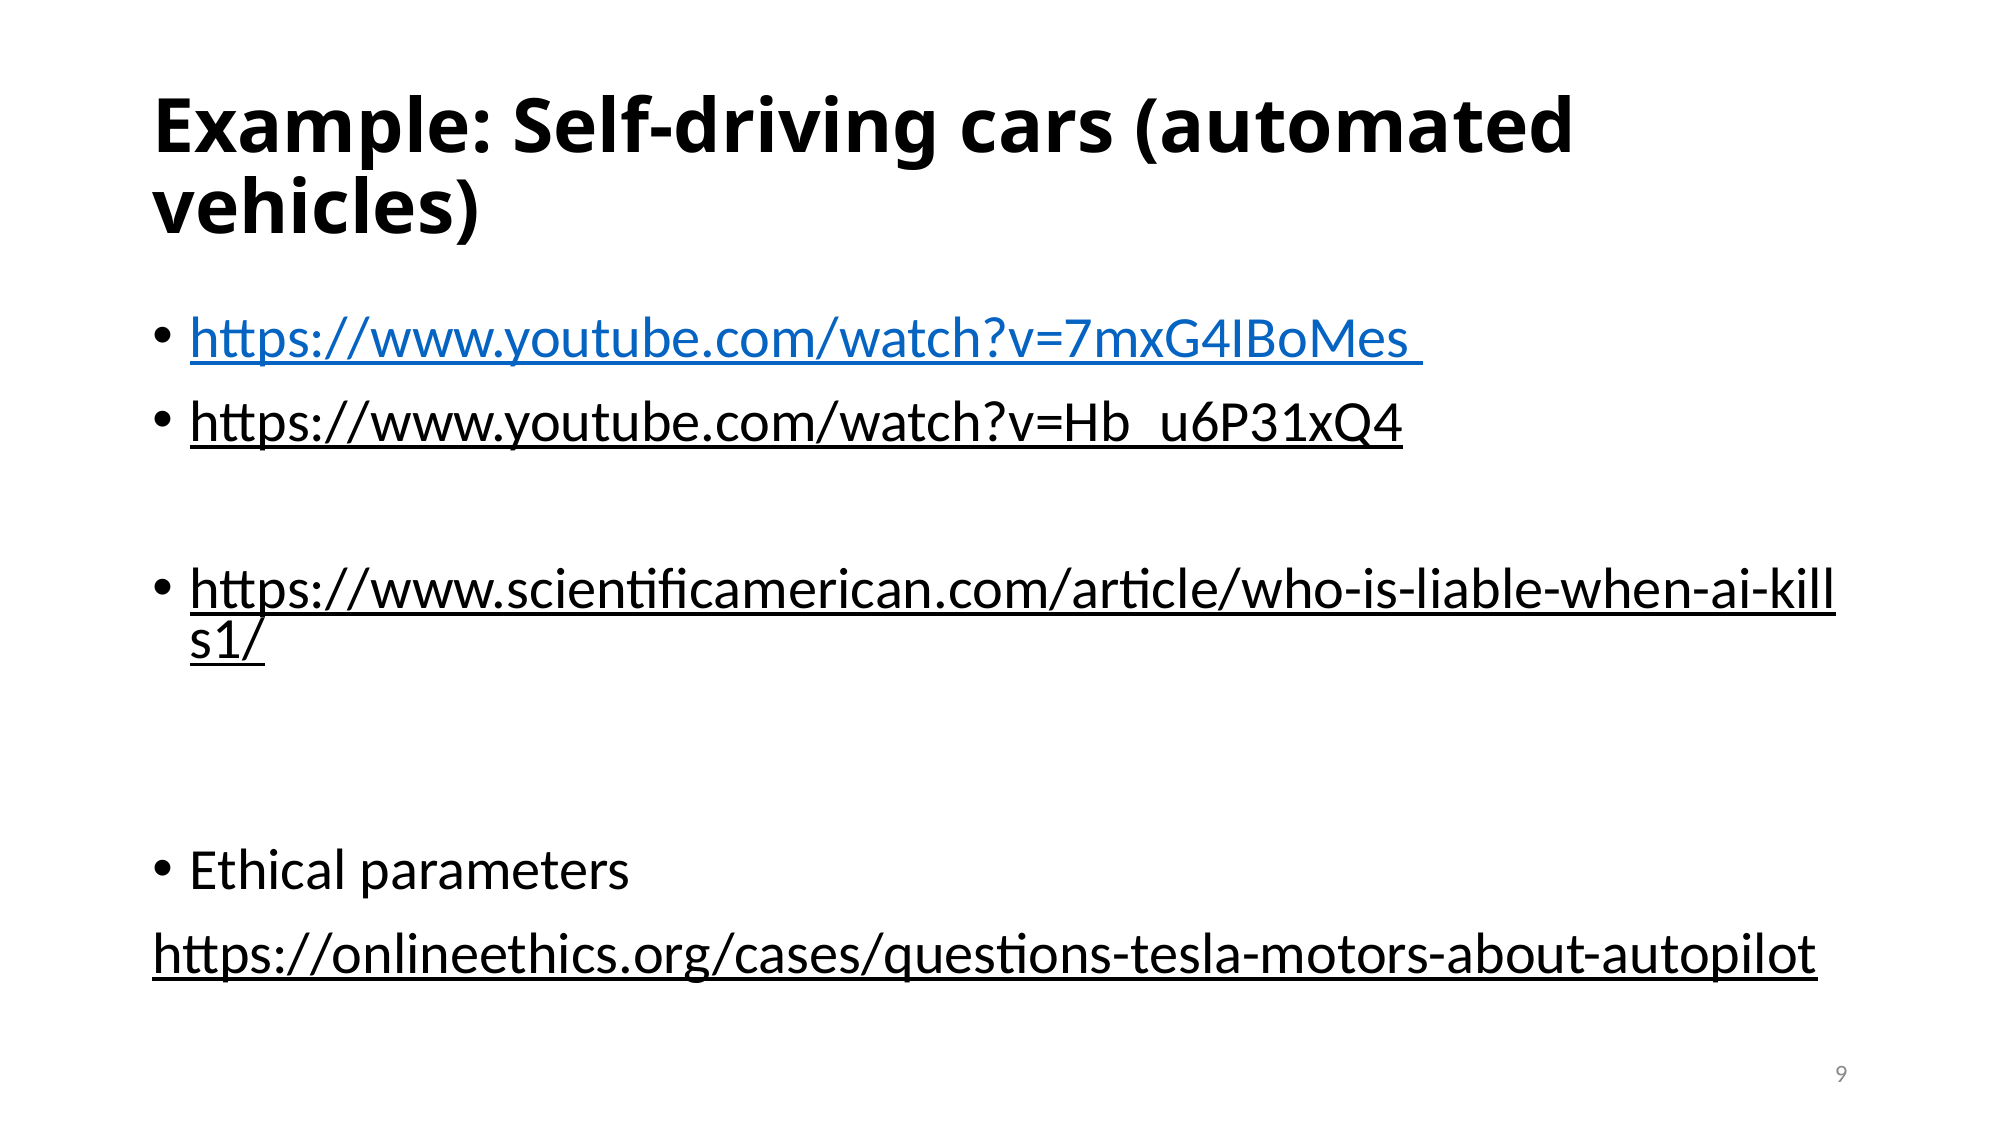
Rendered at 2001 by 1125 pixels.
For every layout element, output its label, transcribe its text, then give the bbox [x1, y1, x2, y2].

list https://www.youtube.com/watch?v=7mxG4IBoMes https://www.youtube.com/watch?v=Hb_u6P31xQ4 https://www.scientificamerican.com/article/who-is-liable-when-ai-kills1/ Ethical parameters https://onlineethics.org/cases/questions-tesla-motors-about-autopilot [137, 299, 1863, 1014]
slide_number 9 [1412, 1042, 1863, 1103]
title Example: Self-driving cars (automated vehicles) [137, 59, 1863, 278]
